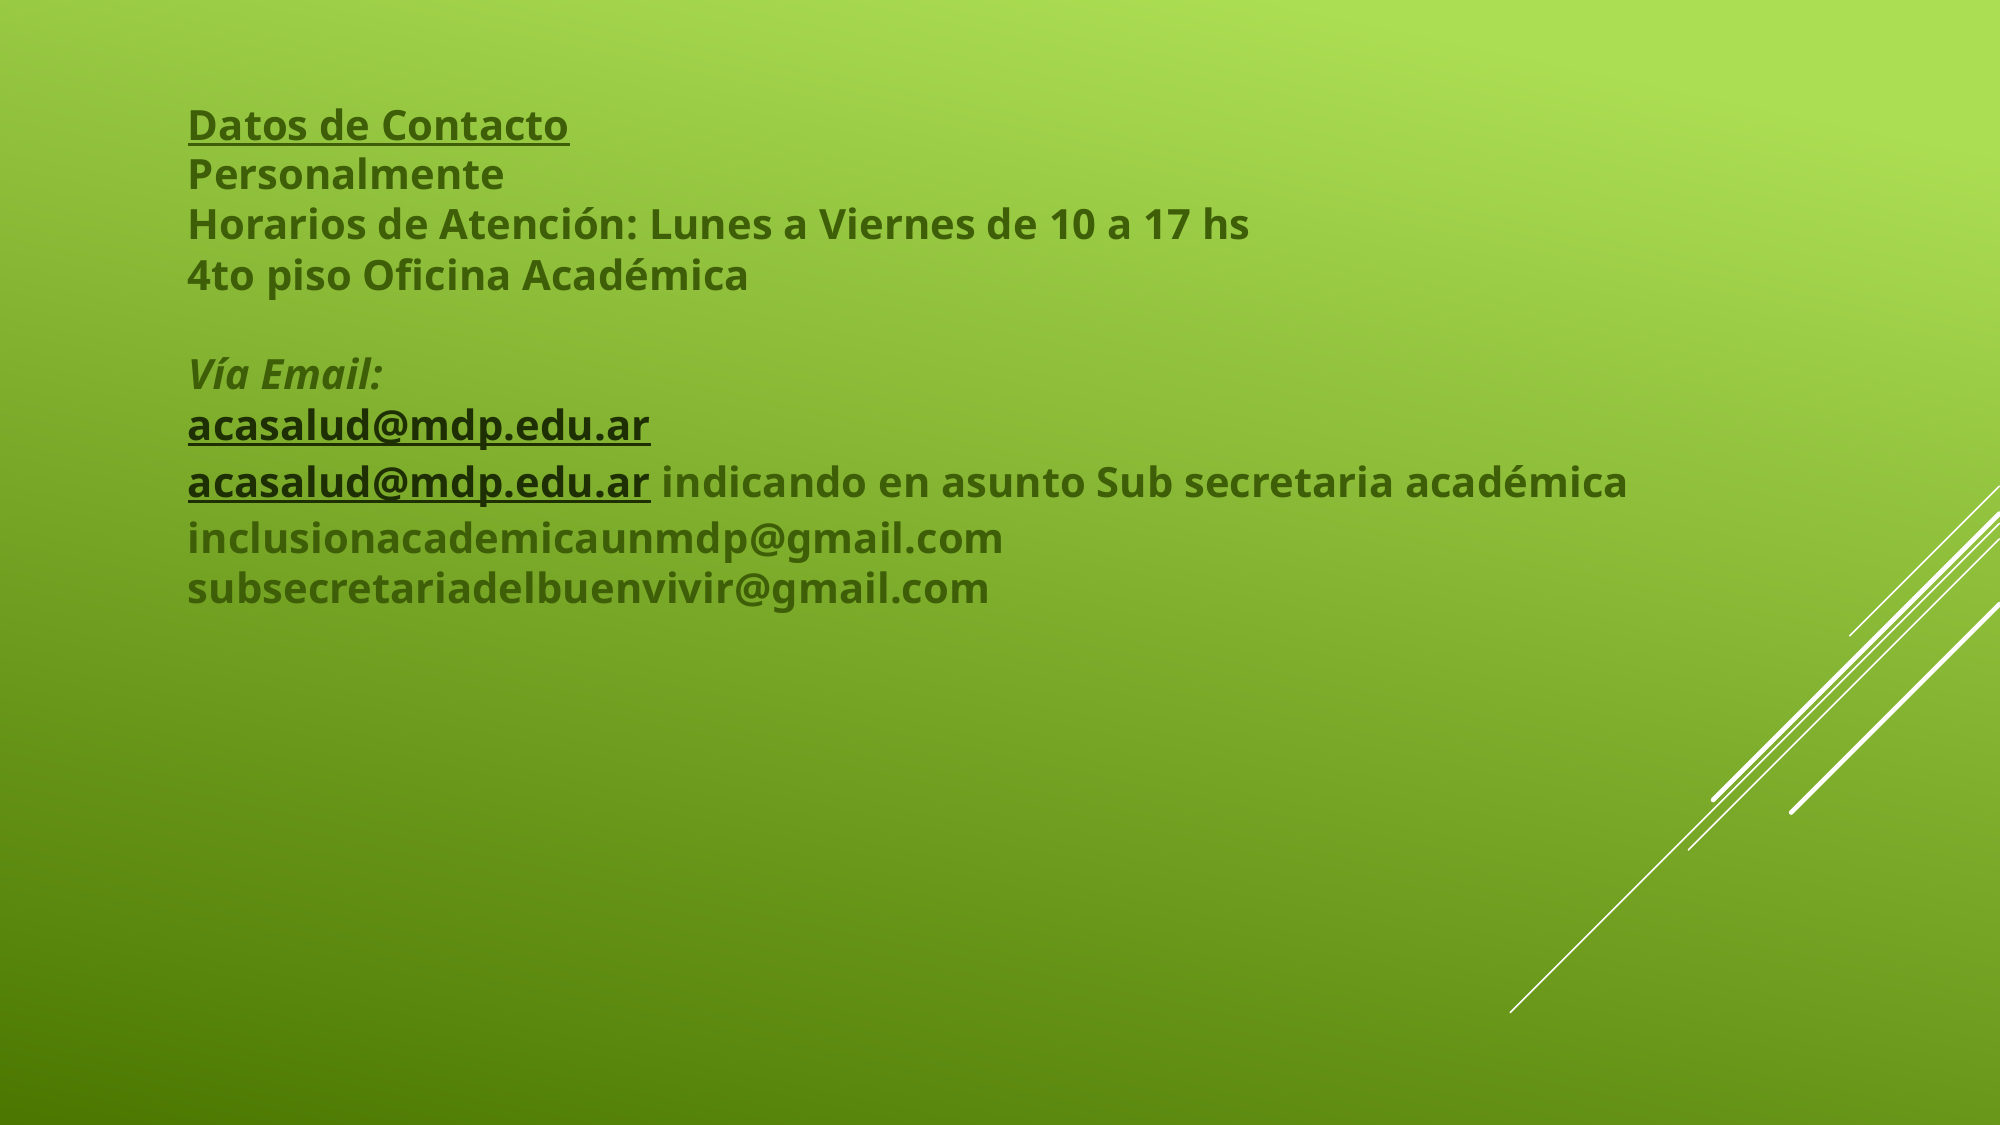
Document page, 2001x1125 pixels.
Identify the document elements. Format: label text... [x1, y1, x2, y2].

text_box Datos de Contacto Personalmente Horarios de Atención: Lunes a Viernes de 10 a 17 hs 4to piso Oficina Académica Vía Email: acasalud@mdp.edu.ar acasalud@mdp.edu.ar indicando en asunto Sub secretaria académica inclusionacademicaunmdp@gmail.com subsecretariadelbuenvivir@gmail.com [173, 90, 1767, 670]
